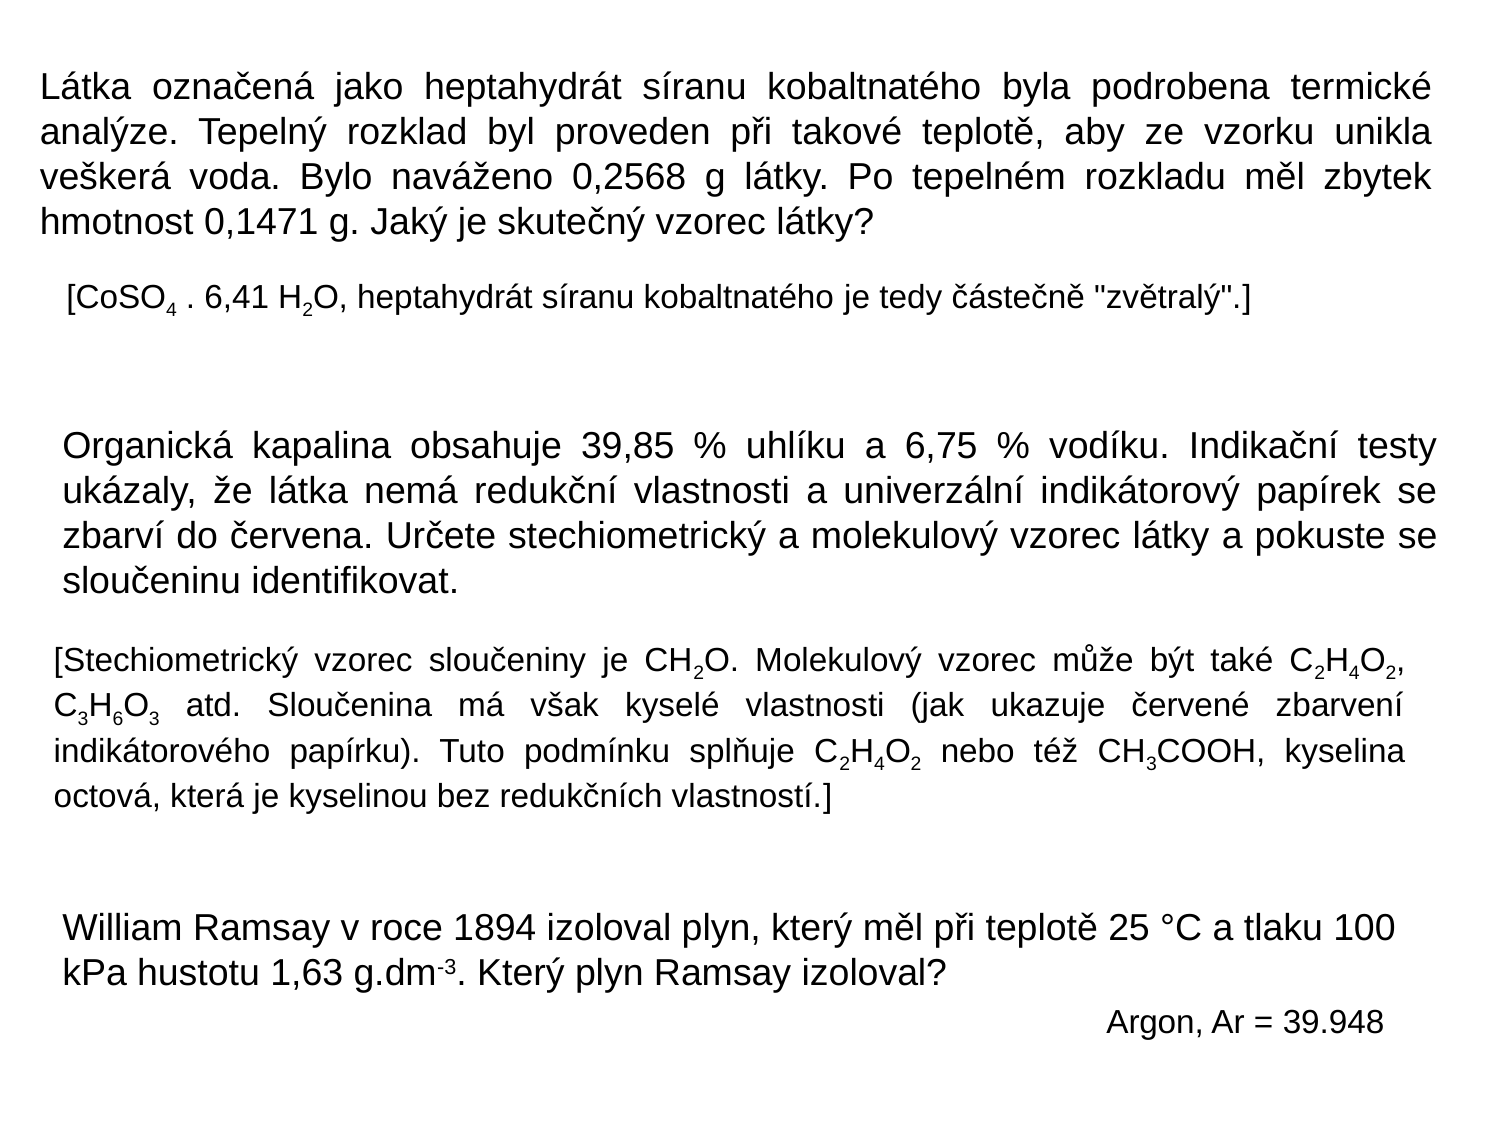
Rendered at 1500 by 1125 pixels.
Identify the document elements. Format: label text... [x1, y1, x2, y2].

text_box [CoSO4 . 6,41 H2O, heptahydrát síranu kobaltnatého je tedy částečně "zvětralý".] [51, 267, 1421, 328]
text_box [Stechiometrický vzorec sloučeniny je CH2O. Molekulový vzorec může být také C2H4O2, C3H6O3 atd. Sloučenina má však kyselé vlastnosti (jak ukazuje červené zbarvení indikátorového papírku). Tuto podmínku splňuje C2H4O2 nebo též CH3COOH, kyselina octová, která je kyselinou bez redukčních vlastností.] [39, 630, 1421, 822]
text_box Organická kapalina obsahuje 39,85 % uhlíku a 6,75 % vodíku. Indikační testy ukázaly, že látka nemá redukční vlastnosti a univerzální indikátorový papírek se zbarví do červena. Určete stechiometrický a molekulový vzorec látky a pokuste se sloučeninu identifikovat. [47, 413, 1453, 608]
text_box Argon, Ar = 39.948 [1091, 992, 1409, 1048]
text_box William Ramsay v roce 1894 izoloval plyn, který měl při teplotě 25 °C a tlaku 100 kPa hustotu 1,63 g.dm-3. Který plyn Ramsay izoloval? [47, 895, 1461, 1001]
text_box Látka označená jako heptahydrát síranu kobaltnatého byla podrobena termické analýze. Tepelný rozklad byl proveden při takové teplotě, aby ze vzorku unikla veškerá voda. Bylo naváženo 0,2568 g látky. Po tepelném rozkladu měl zbytek hmotnost 0,1471 g. Jaký je skutečný vzorec látky? [24, 55, 1447, 250]
